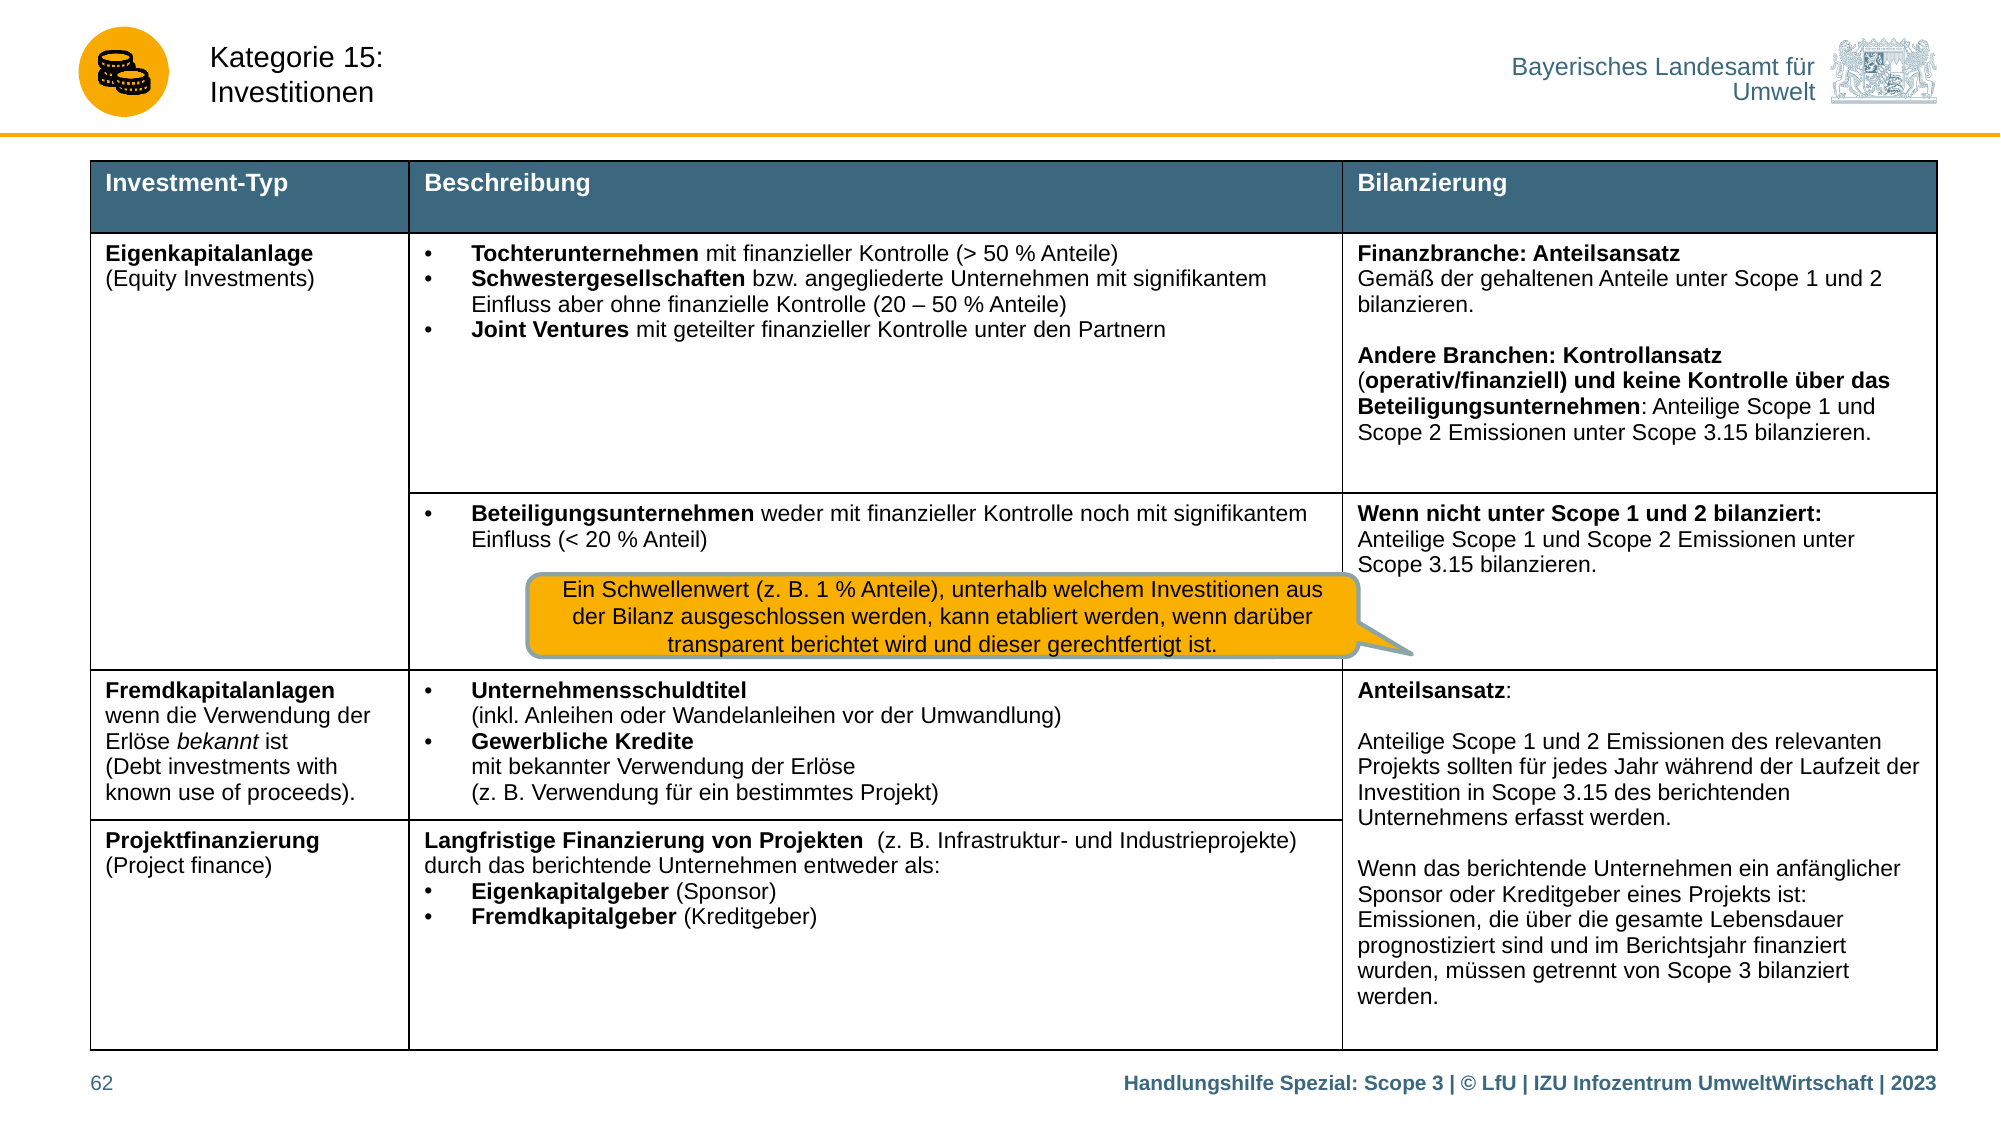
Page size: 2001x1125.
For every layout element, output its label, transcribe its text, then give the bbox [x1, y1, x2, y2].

table_cell Wenn nicht unter Scope 1 und 2 bilanziert: Anteilige Scope 1 und Scope 2 Emissionen unter Scope 3.15 bilanzieren. [1343, 494, 1936, 669]
table_cell Unternehmensschuldtitel (inkl. Anleihen oder Wandelanleihen vor der Umwandlung) Gewerbliche Kredite mit bekannter Verwendung der Erlöse (z. B. Verwendung für ein bestimmtes Projekt) [410, 671, 1342, 819]
picture [93, 42, 153, 102]
table_cell Fremdkapitalanlagen wenn die Verwendung der Erlöse bekannt ist (Debt investments with known use of proceeds). [91, 671, 408, 819]
picture [1830, 38, 1937, 104]
table_header Beschreibung [410, 162, 1342, 232]
table_cell Anteilsansatz: Anteilige Scope 1 und 2 Emissionen des relevanten Projekts sollten für jedes Jahr während der Laufzeit der Investition in Scope 3.15 des berichtenden Unternehmens erfasst werden. Wenn das berichtende Unternehmen ein anfänglicher Sponsor oder Kreditgeber eines Projekts ist: Emissionen, die über die gesamte Lebensdauer prognostiziert sind und im Berichtsjahr finanziert wurden, müssen getrennt von Scope 3 bilanziert werden. [1343, 671, 1936, 1049]
table_cell Projektfinanzierung (Project finance) [91, 821, 408, 1049]
table_cell Beteiligungsunternehmen weder mit finanzieller Kontrolle noch mit signifikantem Einfluss (< 20 % Anteil) [410, 494, 1342, 669]
table_cell Finanzbranche: Anteilsansatz Gemäß der gehaltenen Anteile unter Scope 1 und 2 bilanzieren. Andere Branchen: Kontrollansatz (operativ/finanziell) und keine Kontrolle über das Beteiligungsunternehmen: Anteilige Scope 1 und Scope 2 Emissionen unter Scope 3.15 bilanzieren. [1343, 234, 1936, 492]
table_cell Langfristige Finanzierung von Projekten (z. B. Infrastruktur- und Industrieprojekte) durch das berichtende Unternehmen entweder als: Eigenkapitalgeber (Sponsor) Fremdkapitalgeber (Kreditgeber) [410, 821, 1342, 1049]
table_header Investment-Typ [91, 162, 408, 232]
slide_number 62 [90, 1062, 196, 1109]
text_box Ein Schwellenwert (z. B. 1 % Anteile), unterhalb welchem Investitionen aus der Bilanz ausgeschlossen werden, kann etabliert werden, wenn darüber transparent berichtet wird und dieser gerechtfertigt ist. [525, 572, 1414, 660]
footer Handlungshilfe Spezial: Scope 3 | © LfU | IZU Infozentrum UmweltWirtschaft | 2023 [888, 1062, 1937, 1109]
table_cell Tochterunternehmen mit finanzieller Kontrolle (> 50 % Anteile) Schwestergesellschaften bzw. angegliederte Unternehmen mit signifikantem Einfluss aber ohne finanzielle Kontrolle (20 – 50 % Anteile) Joint Ventures mit geteilter finanzieller Kontrolle unter den Partnern [410, 234, 1342, 492]
table_header Bilanzierung [1343, 162, 1936, 232]
table_cell Eigenkapitalanlage (Equity Investments) [91, 234, 408, 669]
